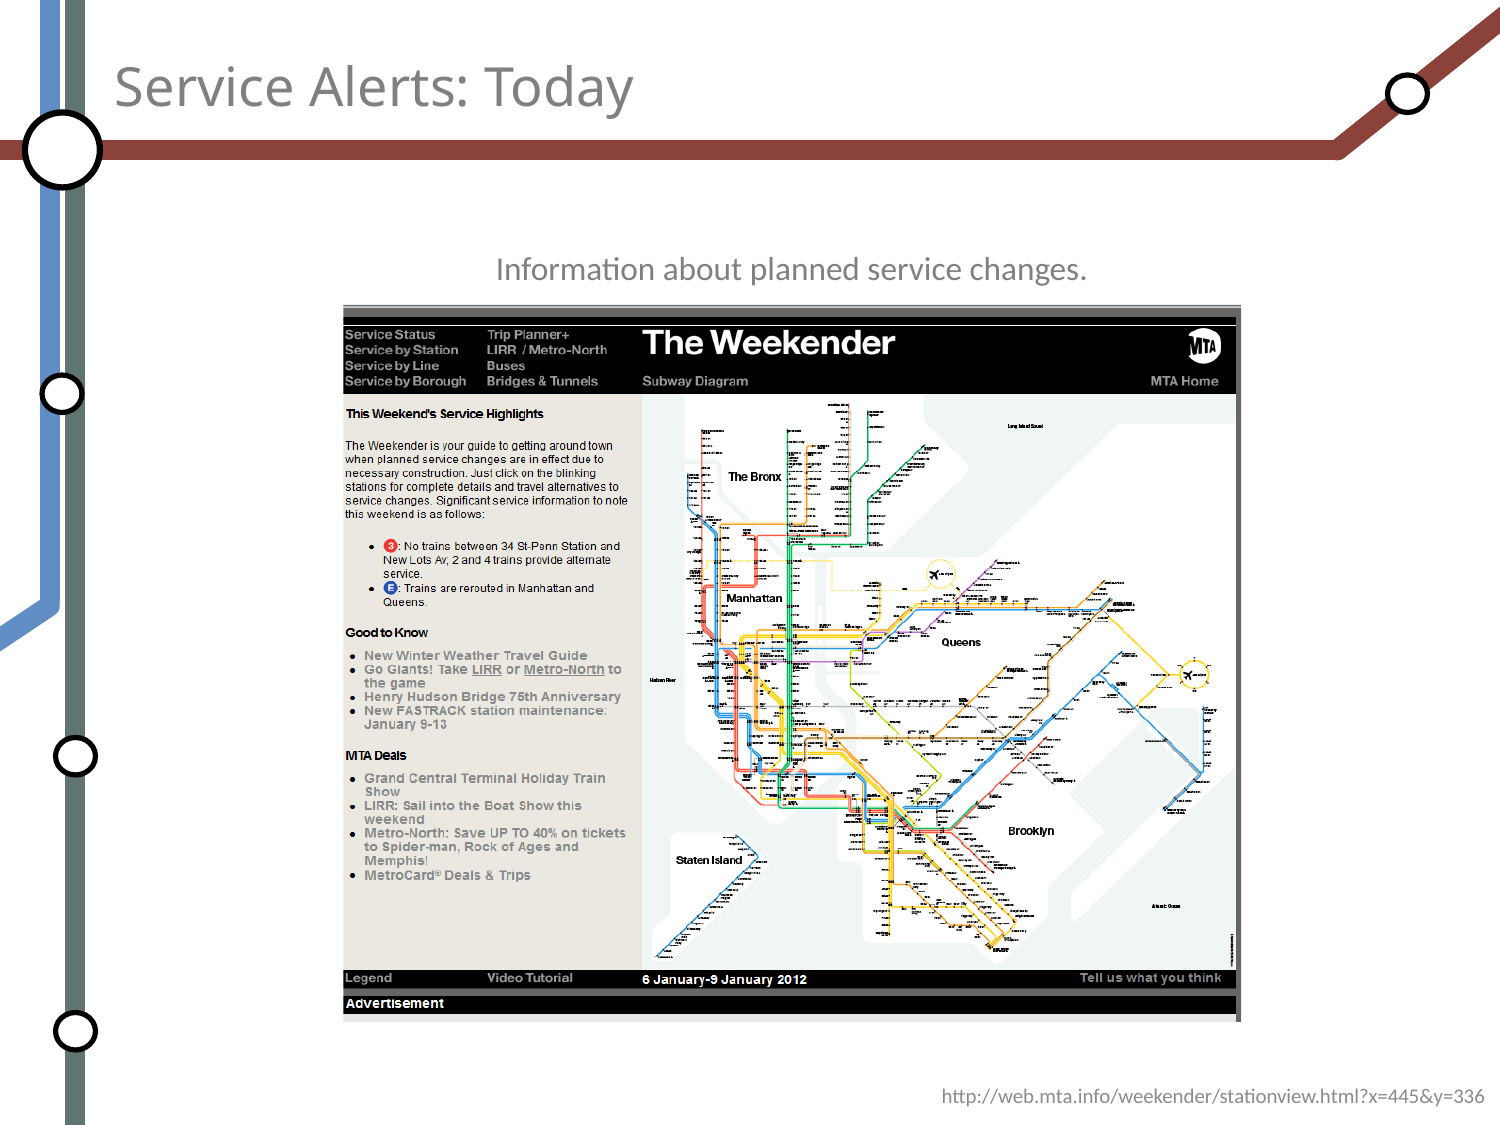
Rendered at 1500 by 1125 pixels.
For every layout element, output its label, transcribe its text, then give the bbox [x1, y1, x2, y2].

text_box http://web.mta.info/weekender/stationview.html?x=445&y=336 [512, 1074, 1500, 1125]
text_box Information about planned service changes. [51, 240, 1500, 295]
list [343, 303, 1242, 1022]
title Service Alerts: Today [99, 45, 1338, 125]
